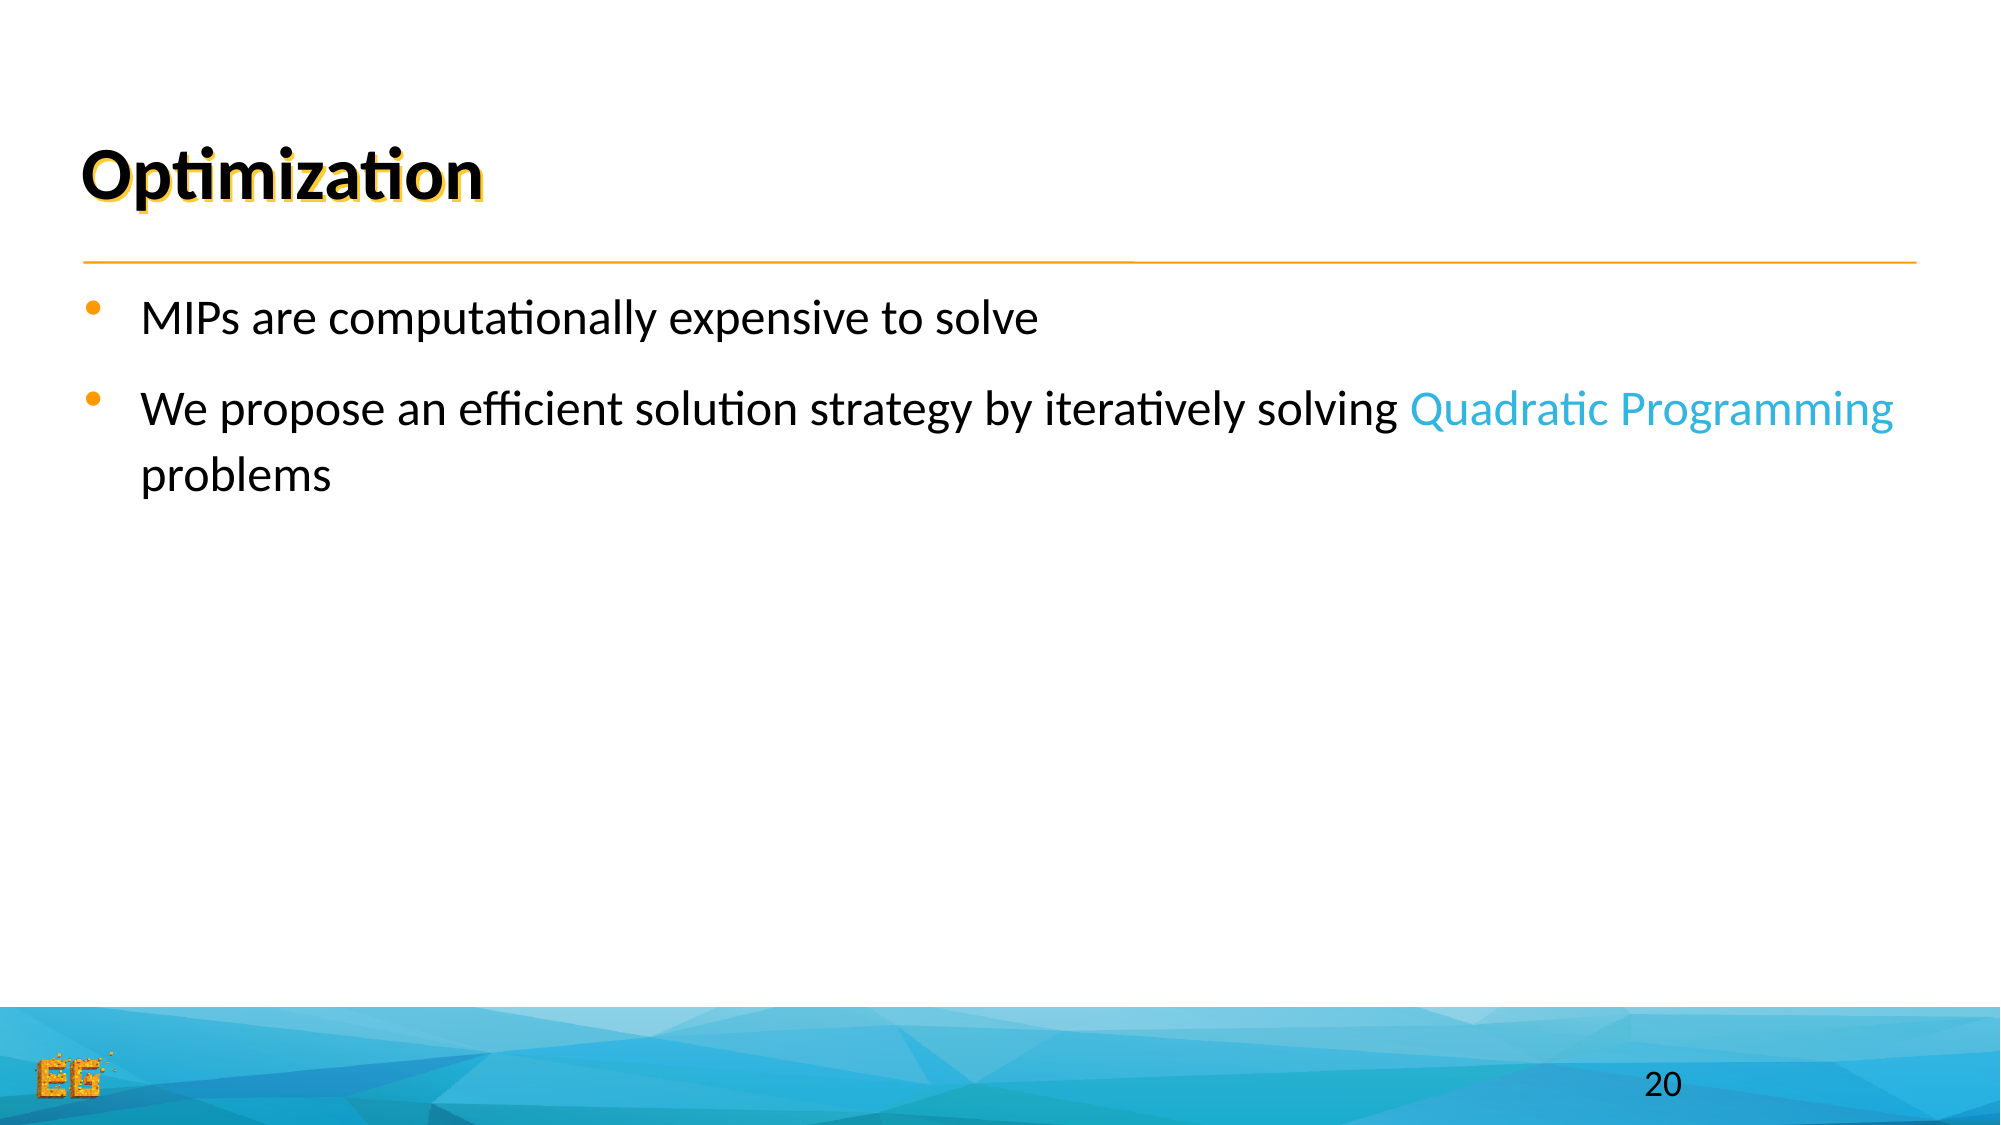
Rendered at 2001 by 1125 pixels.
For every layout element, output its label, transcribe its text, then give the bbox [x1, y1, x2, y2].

list MIPs are computationally expensive to solve We propose an efficient solution strategy by iteratively solving Quadratic Programming problems [69, 271, 1910, 1034]
title Optimization [66, 69, 1534, 270]
slide_number 20 [1629, 1051, 2000, 1102]
picture [0, 1030, 2000, 1125]
